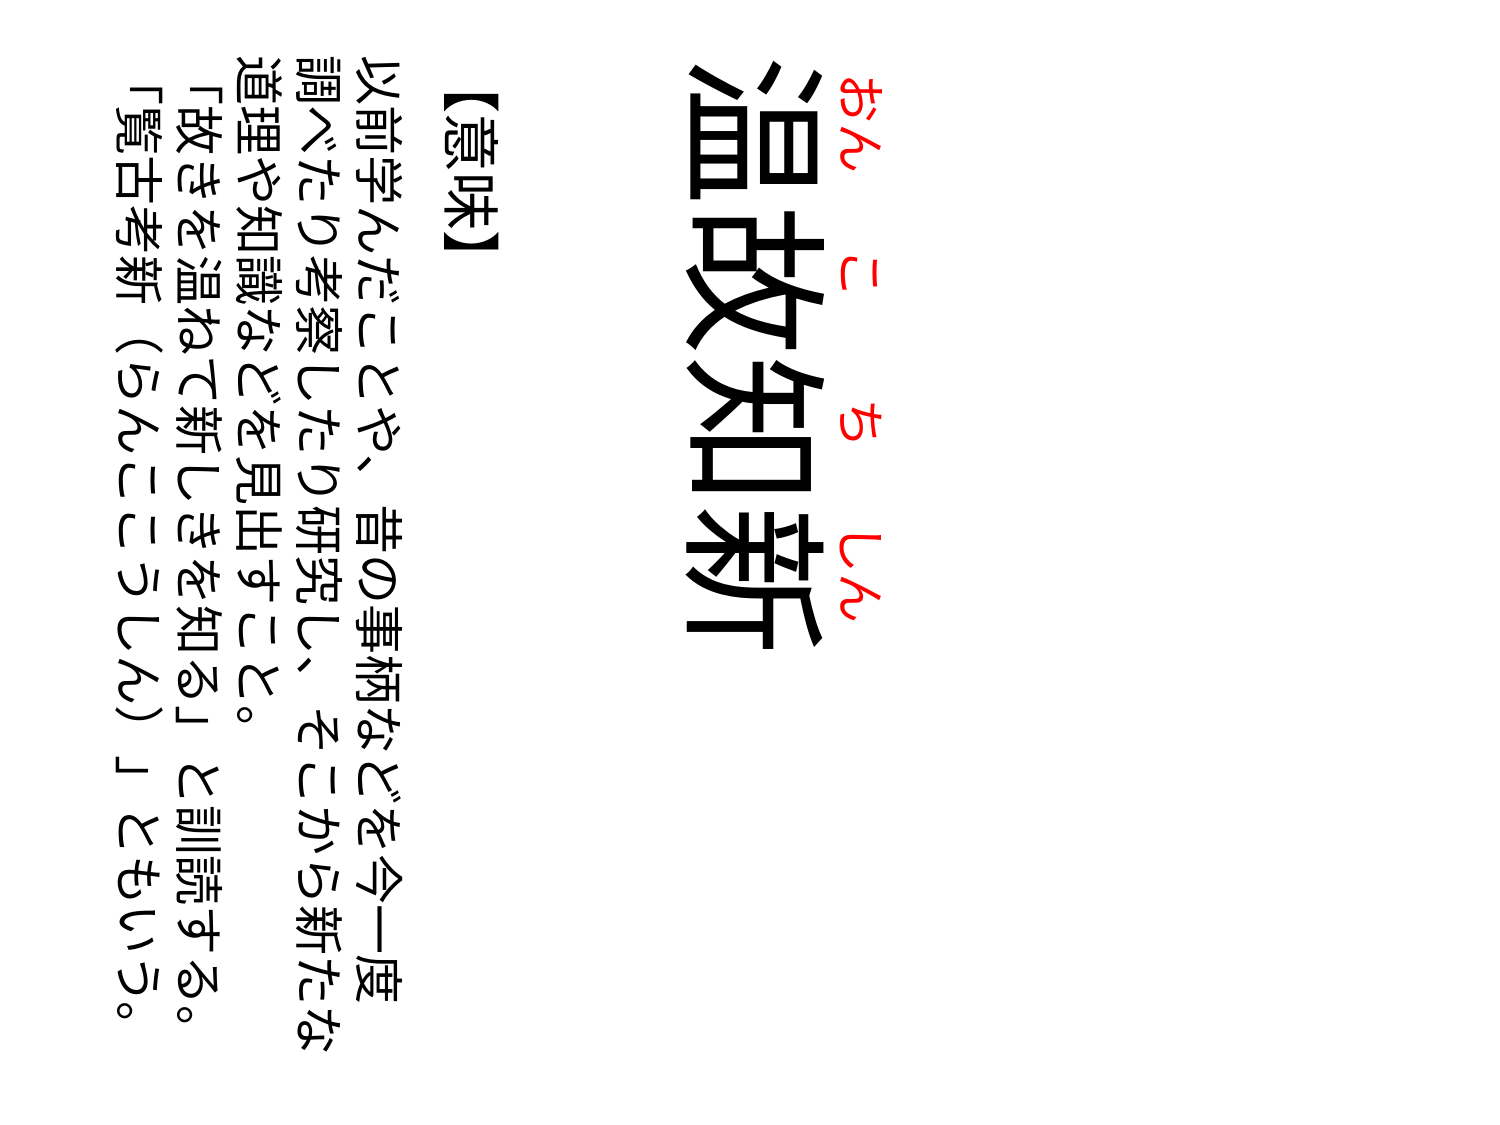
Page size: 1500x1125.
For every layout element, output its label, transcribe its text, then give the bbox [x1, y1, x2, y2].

text_box 温故知新 [643, 40, 857, 1104]
text_box 【意味】 [427, 40, 519, 1125]
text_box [808, 34, 900, 663]
text_box 以前学んだことや、昔の事柄などを今一度 調べたり考察したり研究し、そこから新たな 道理や知識などを見出すこと。 「故きを温ねて新しきを知る」と訓読する。 「覧古考新（らんここうしん）」ともいう。 [0, 40, 419, 1125]
